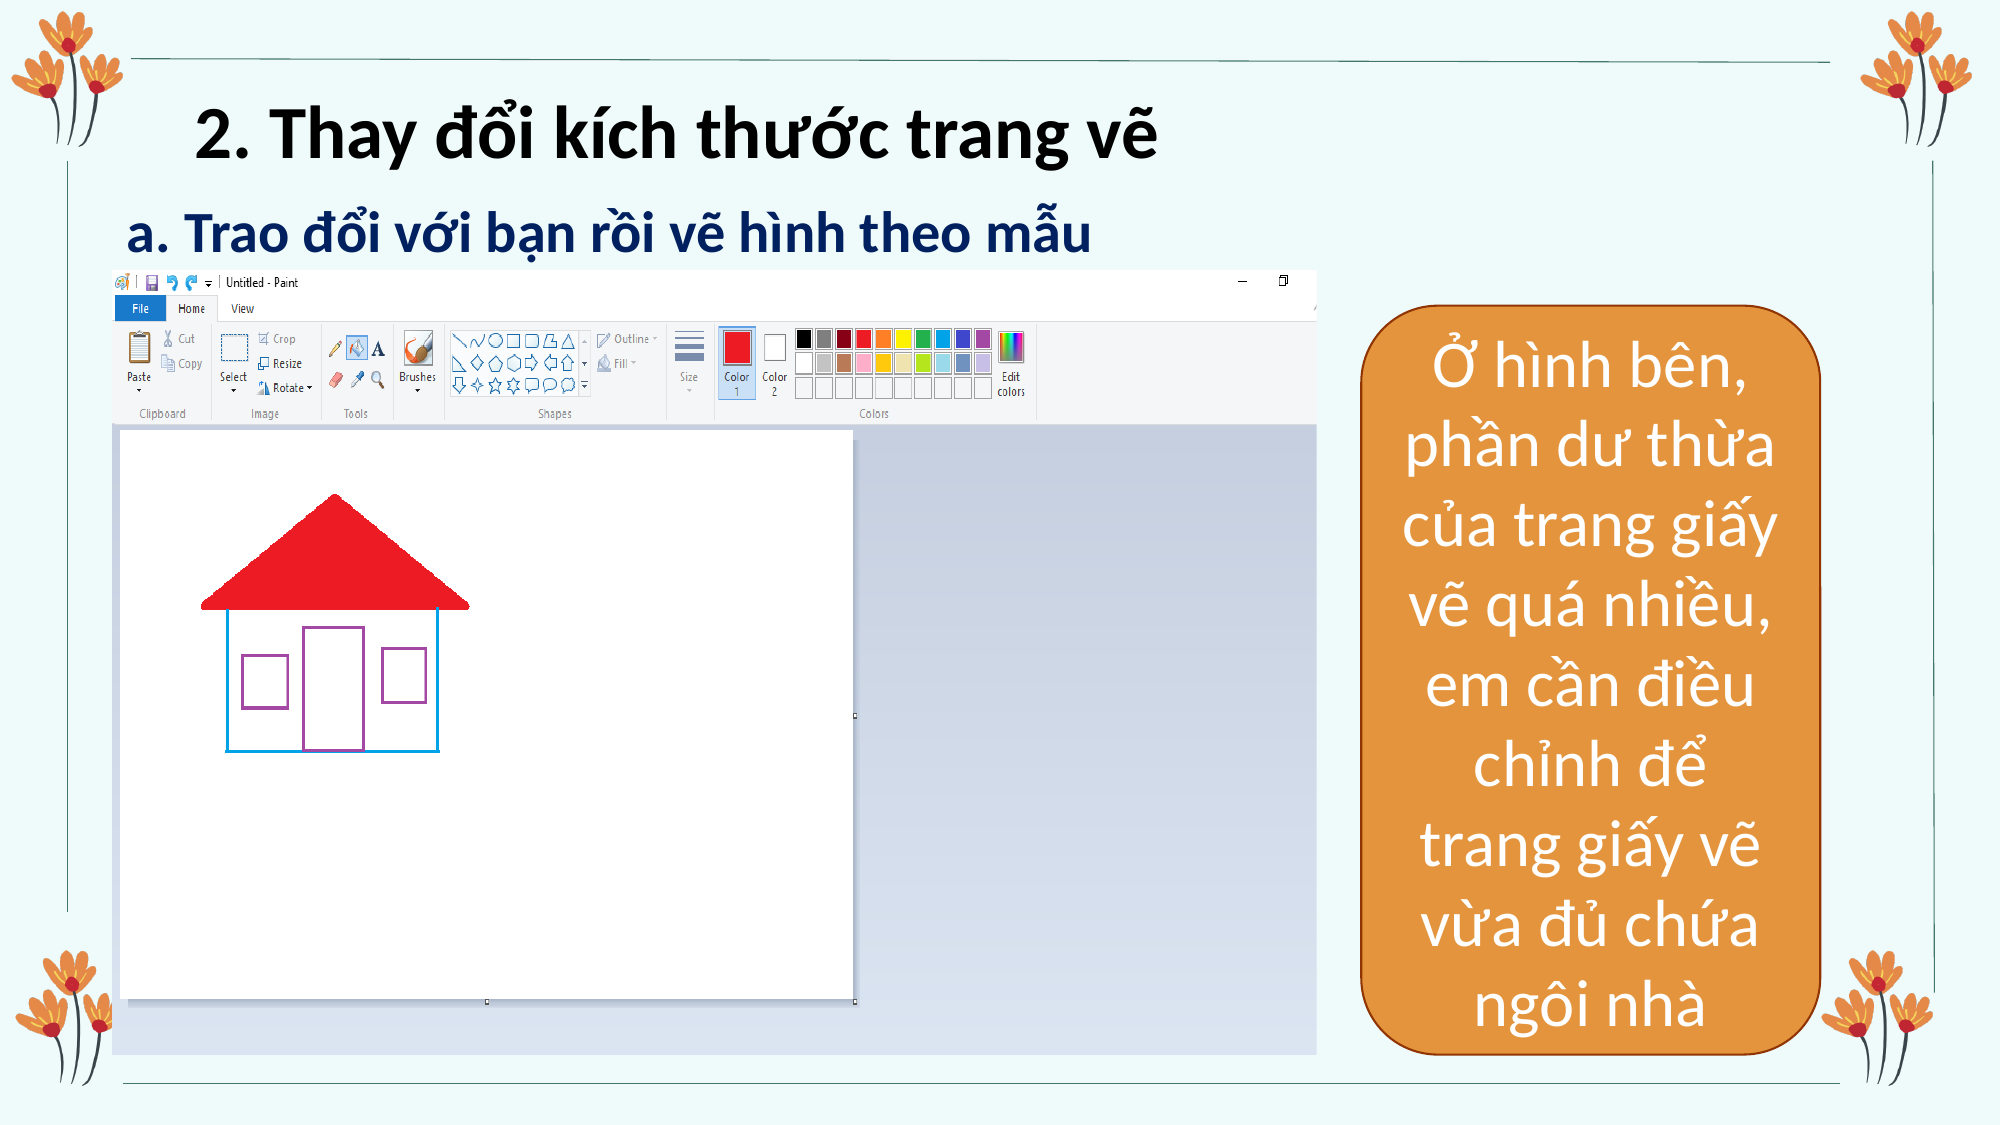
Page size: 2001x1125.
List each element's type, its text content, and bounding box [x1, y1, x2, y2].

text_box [131, 58, 1831, 63]
picture [15, 270, 1317, 1086]
picture [11, 11, 123, 147]
text_box 2. Thay đổi kích thước trang vẽ [54, 76, 1302, 181]
text_box Ở hình bên, phần dư thừa của trang giấy vẽ quá nhiều, em cần điều chỉnh để trang giấy vẽ vừa đủ chứa ngôi nhà [1360, 304, 1822, 1056]
picture [1821, 950, 1933, 1086]
text_box a. Trao đổi với bạn rồi vẽ hình theo mẫu [112, 172, 1932, 272]
picture [1860, 11, 1972, 147]
